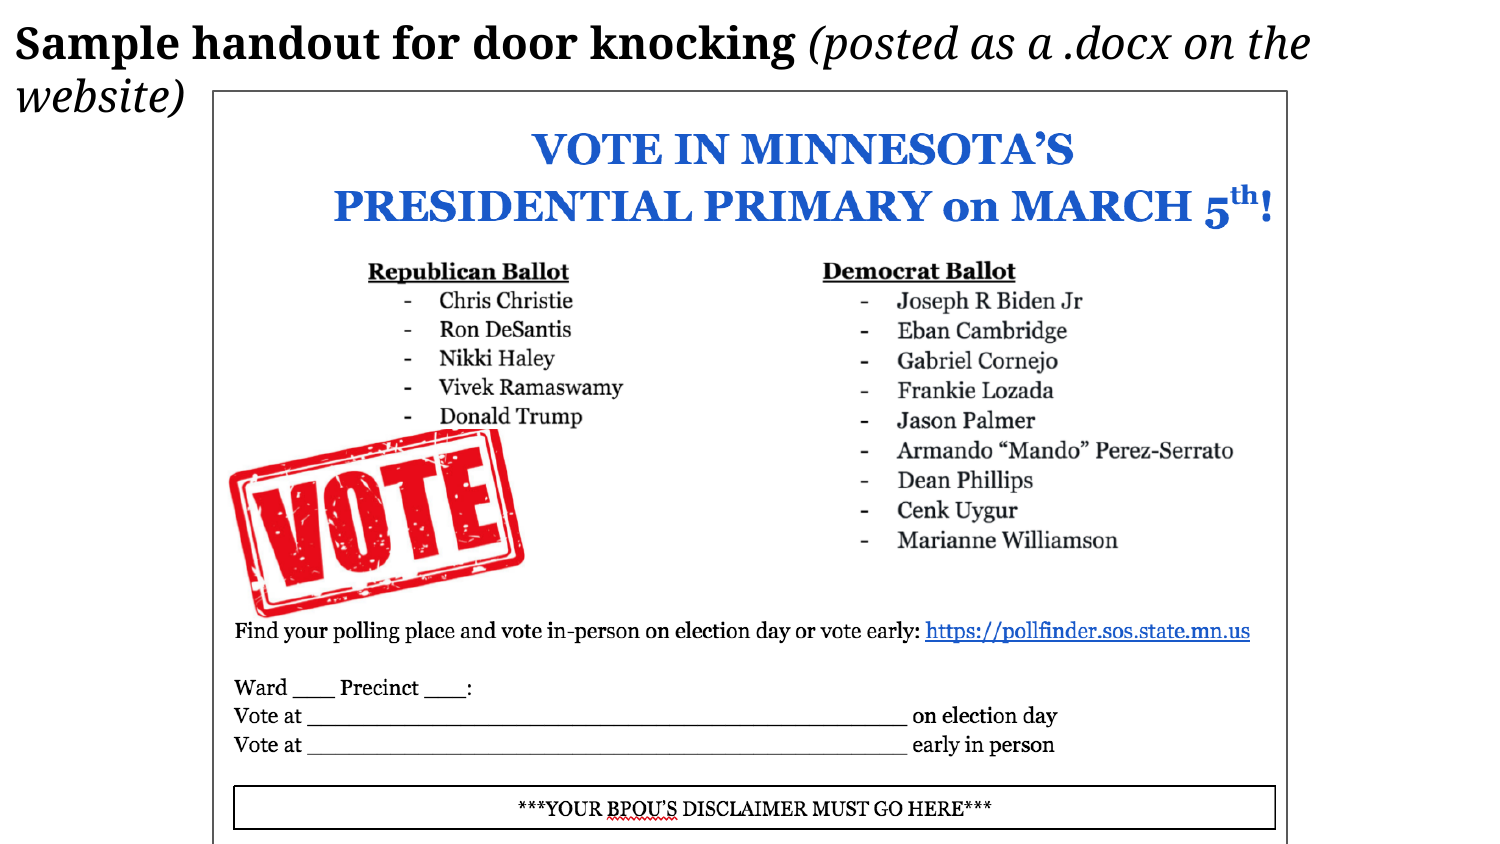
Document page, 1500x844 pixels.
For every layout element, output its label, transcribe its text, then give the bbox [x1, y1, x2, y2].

title Sample handout for door knocking (posted as a .docx on the website) [0, 0, 1500, 92]
picture [213, 91, 1287, 844]
